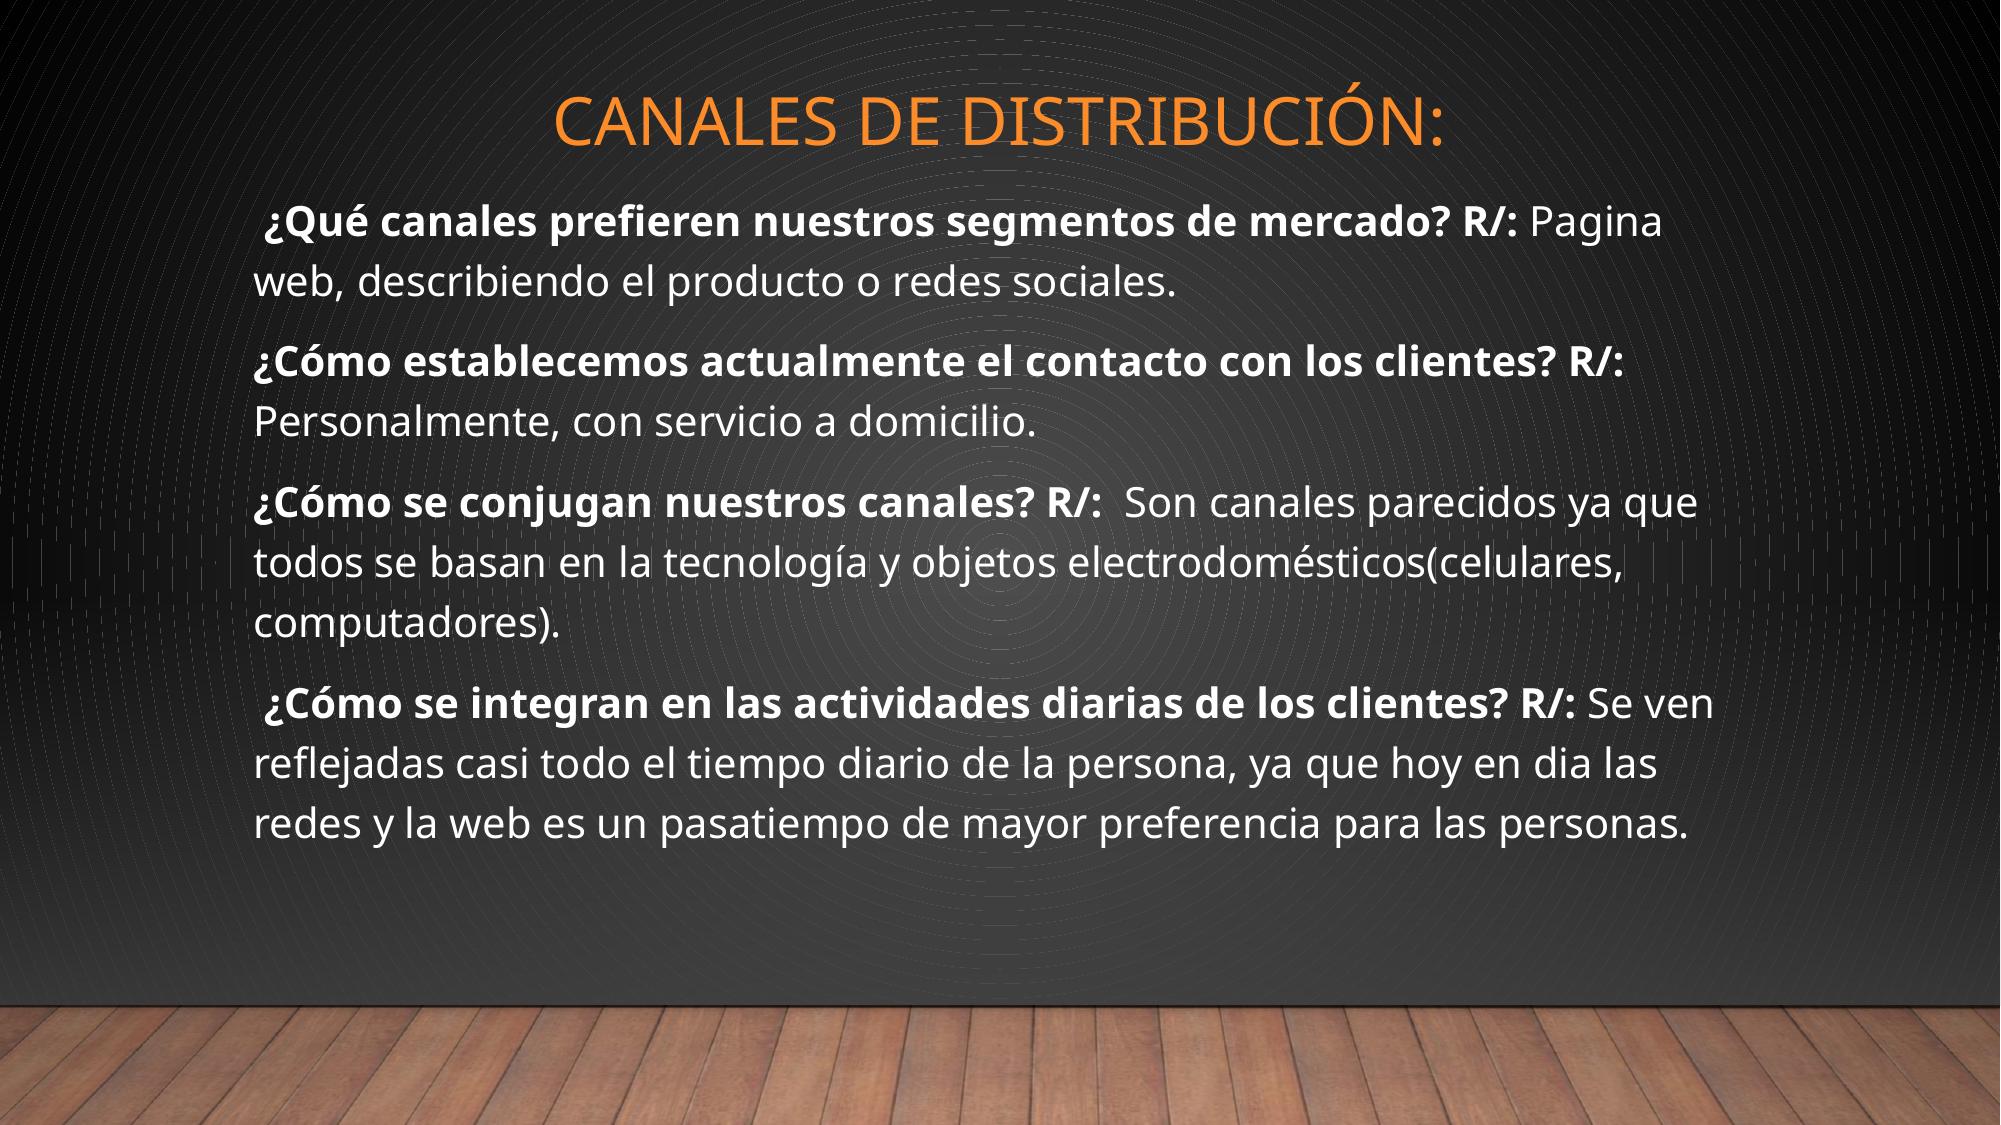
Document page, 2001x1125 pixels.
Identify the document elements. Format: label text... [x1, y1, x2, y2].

picture [0, 1005, 2000, 1125]
list ¿Qué canales prefieren nuestros segmentos de mercado? R/: Pagina web, describiendo el producto o redes sociales. ¿Cómo establecemos actualmente el contacto con los clientes? R/: Personalmente, con servicio a domicilio. ¿Cómo se conjugan nuestros canales? R/: Son canales parecidos ya que todos se basan en la tecnología y objetos electrodomésticos(celulares, computadores). ¿Cómo se integran en las actividades diarias de los clientes? R/: Se ven reflejadas casi todo el tiempo diario de la persona, ya que hoy en dia las redes y la web es un pasatiempo de mayor preferencia para las personas. [238, 176, 1763, 897]
title Canales de distribución: [238, 53, 1763, 176]
